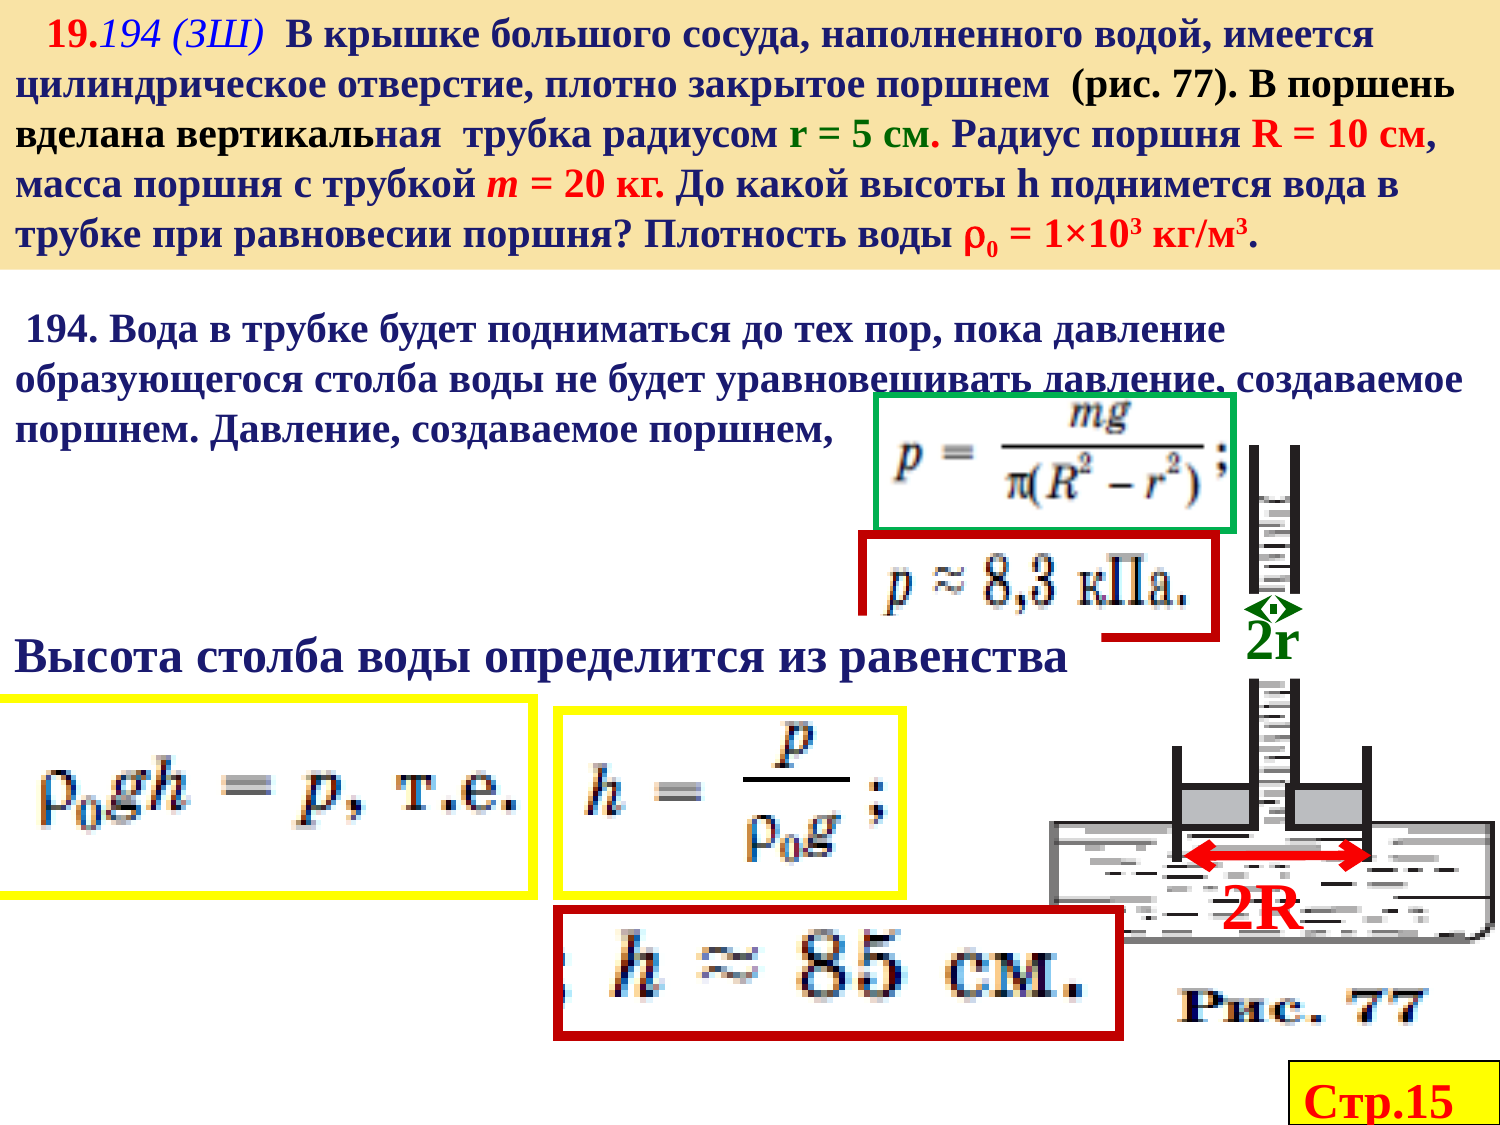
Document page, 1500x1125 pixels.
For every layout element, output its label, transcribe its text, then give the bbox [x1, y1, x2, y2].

picture [562, 398, 1500, 1044]
text_box 194. Вода в трубке будет подниматься до тех пор, пока давление образующегося столба воды не будет уравновешивать давление, создаваемое поршнем. Давление, создаваемое поршнем, [0, 292, 1500, 458]
text_box Высота столба воды определится из равенства [0, 615, 1037, 691]
picture [562, 714, 899, 891]
picture [0, 702, 529, 891]
text_box Стр.15 [1288, 1061, 1500, 1125]
text_box 19.194 (ЗШ) В крышке большого сосуда, наполненного водой, имеется цилиндрическое отверстие, плотно закрытое поршнем (рис. 77). В поршень вделана вертикальная трубка радиусом r = 5 см. Радиус поршня R = 10 см, масса поршня с трубкой т = 20 кг. До какой высоты h поднимется вода в трубке при равновесии поршня? Плотность воды 0 = 1×103 кг/м3. [0, 0, 1500, 270]
